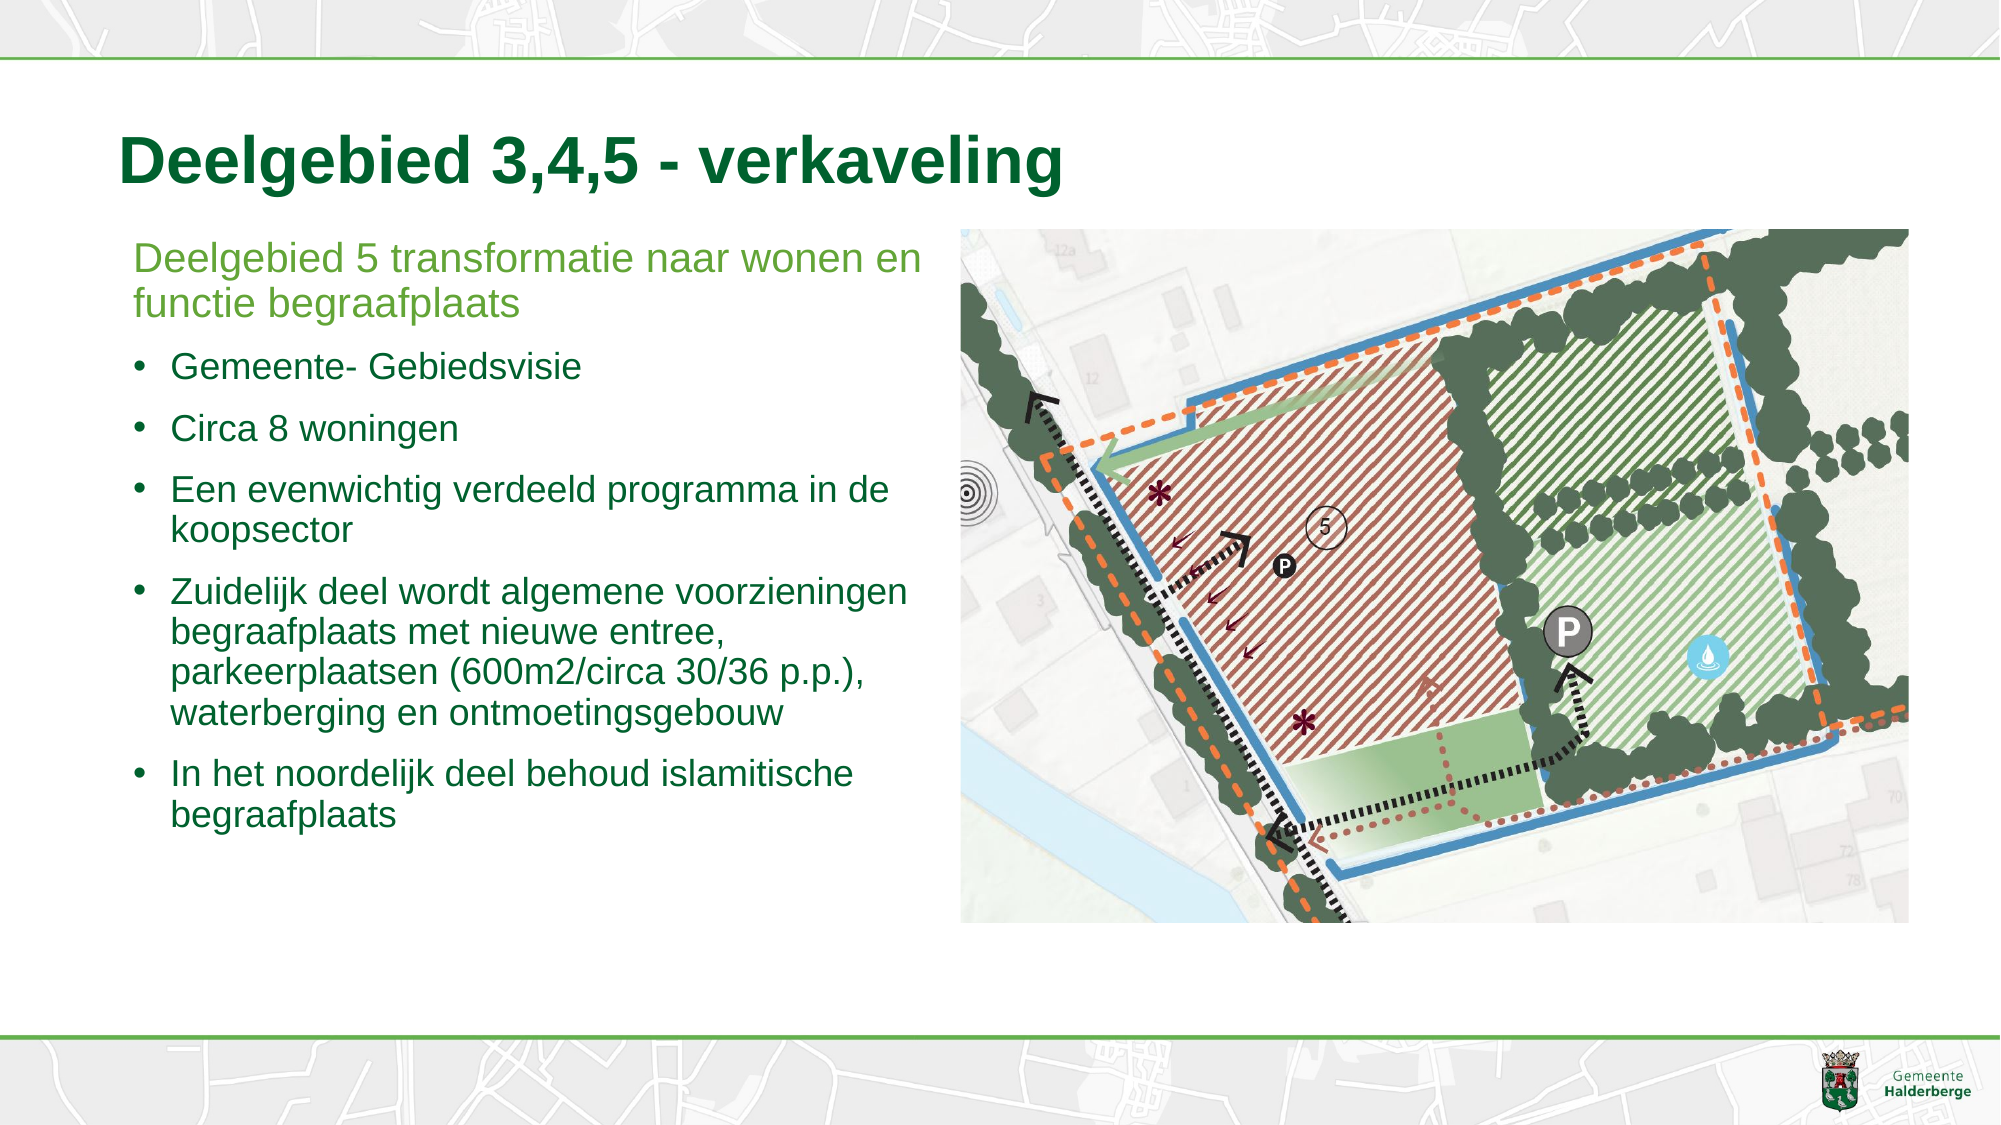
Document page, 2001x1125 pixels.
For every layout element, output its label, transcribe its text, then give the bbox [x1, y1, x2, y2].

title Deelgebied 3,4,5 - verkaveling [118, 94, 1880, 229]
picture [0, 0, 2000, 1125]
text_box Deelgebied 5 transformatie naar wonen en functie begraafplaats Gemeente- Gebiedsvisie Circa 8 woningen Een evenwichtig verdeeld programma in de koopsector Zuidelijk deel wordt algemene voorzieningen begraafplaats met nieuwe entree, parkeerplaatsen (600m2/circa 30/36 p.p.), waterberging en ontmoetingsgebouw In het noordelijk deel behoud islamitische begraafplaats [118, 229, 951, 1049]
text_box [106, 703, 841, 1125]
